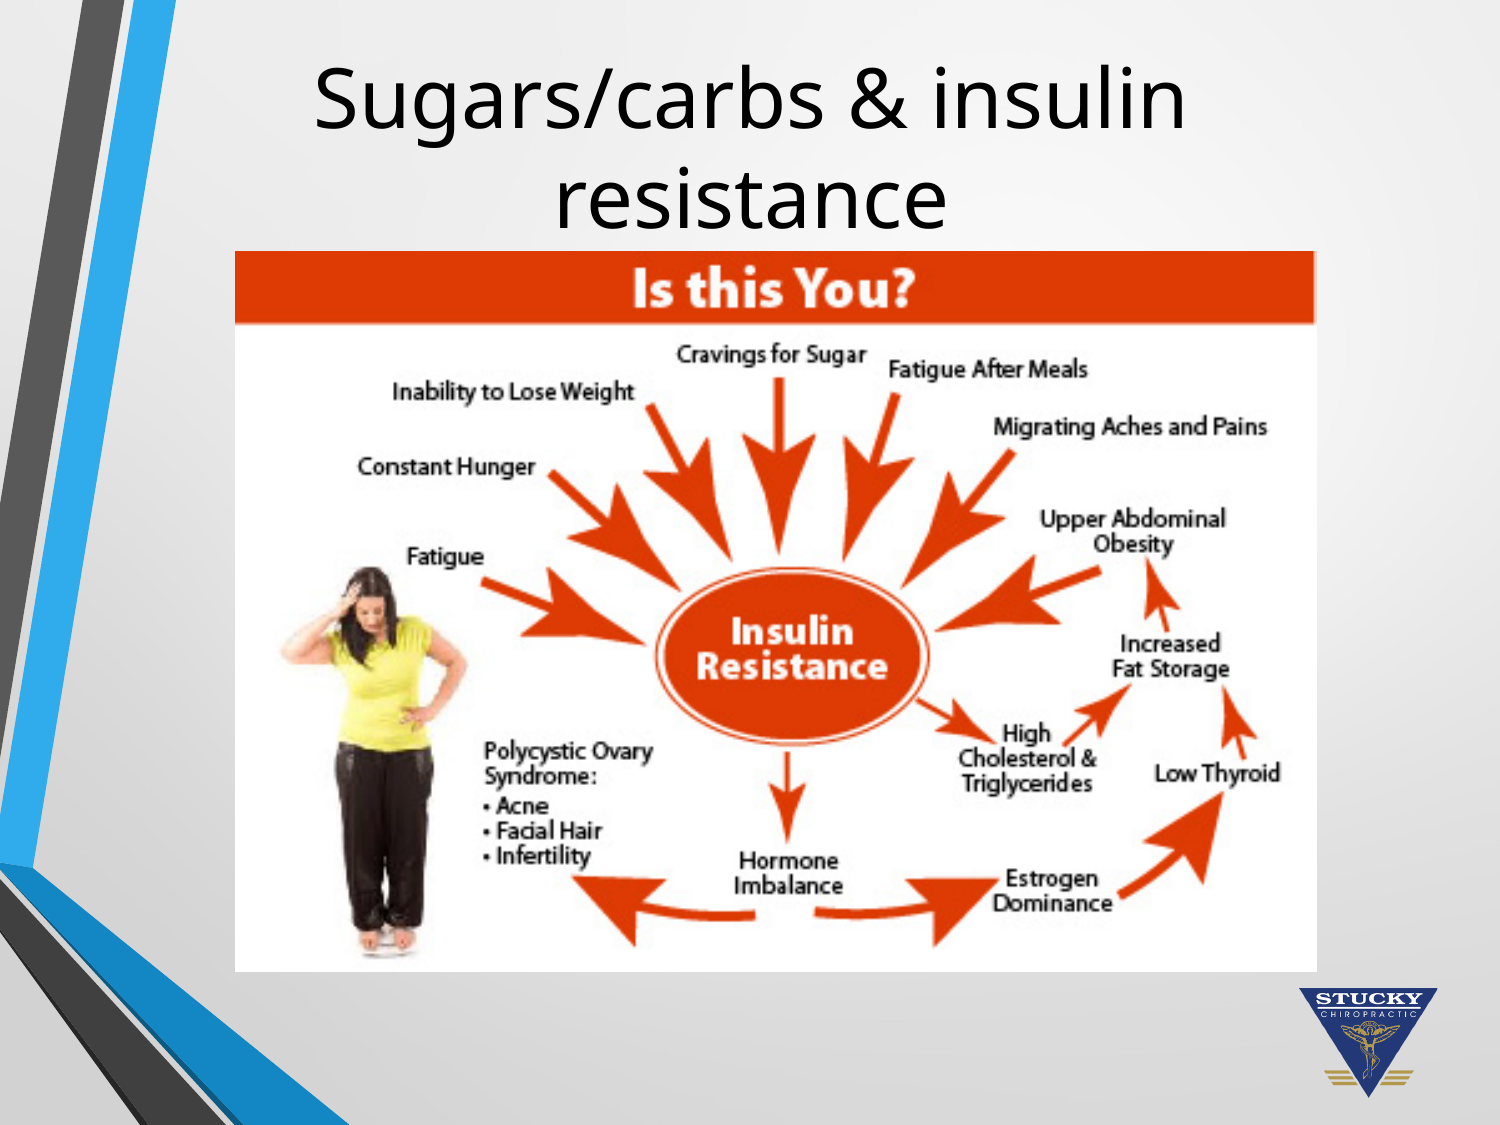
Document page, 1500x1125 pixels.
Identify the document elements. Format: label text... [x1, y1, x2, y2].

picture [1299, 988, 1438, 1100]
picture [234, 251, 1317, 972]
text_box Sugars/carbs & insulin resistance [134, 37, 1369, 128]
